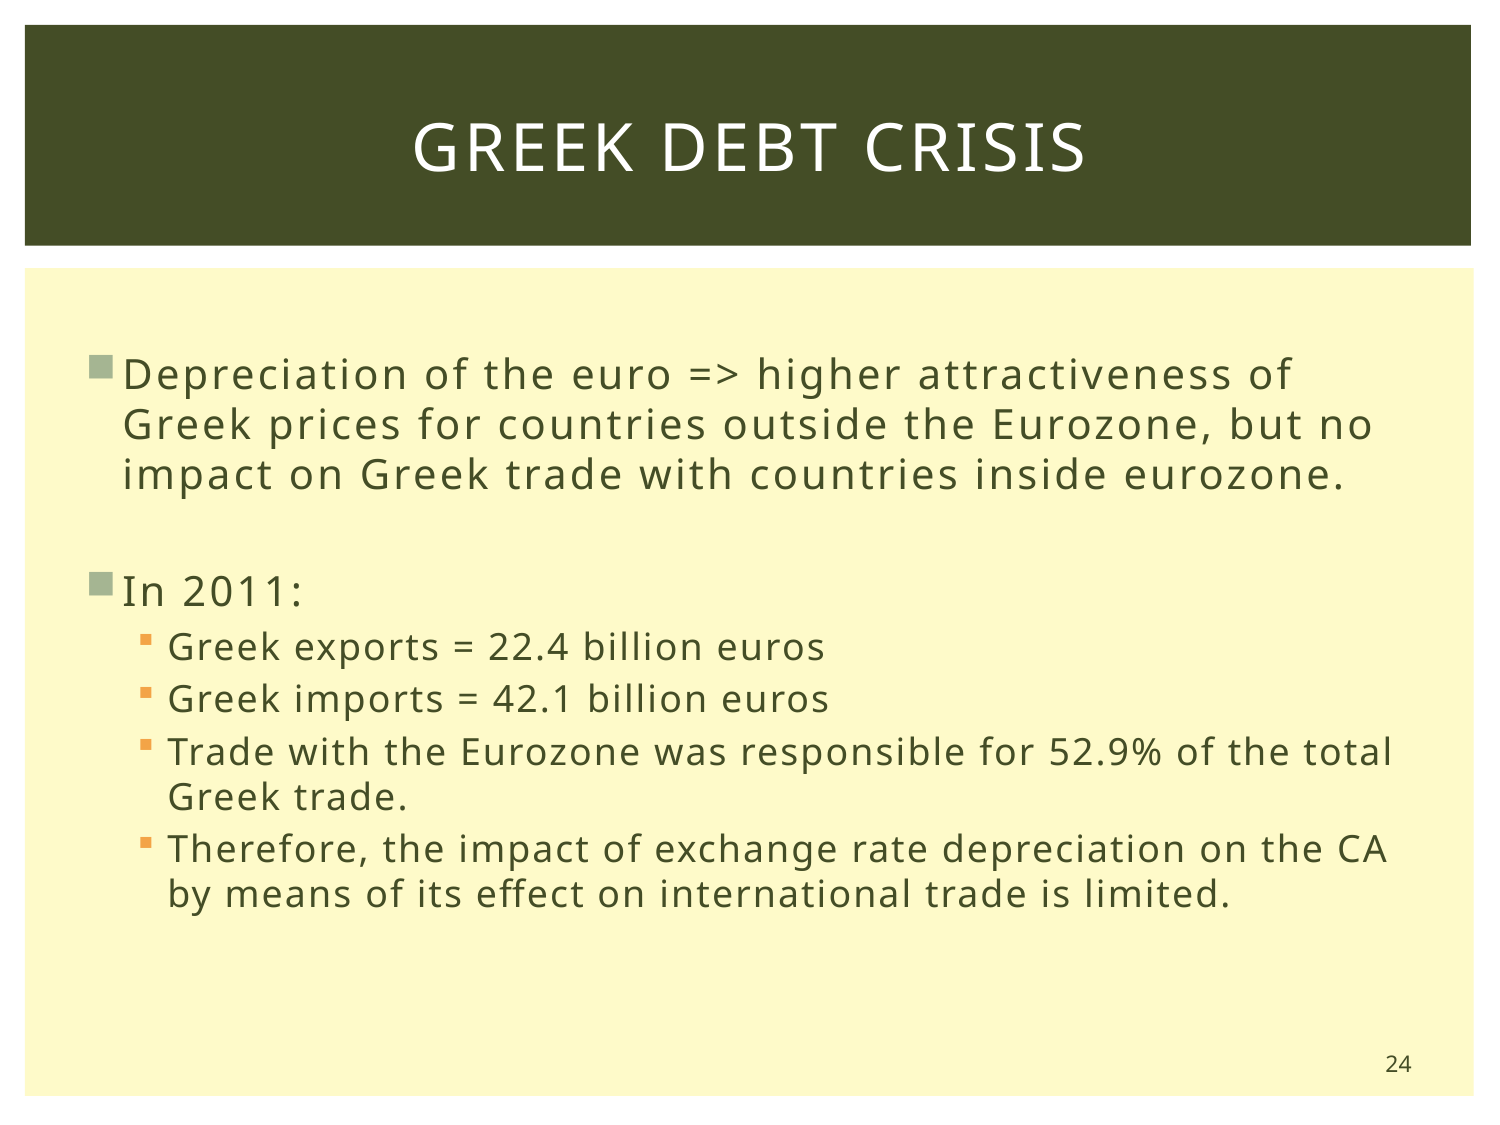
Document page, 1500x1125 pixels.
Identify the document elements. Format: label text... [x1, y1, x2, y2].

list Depreciation of the euro => higher attractiveness of Greek prices for countries outside the Eurozone, but no impact on Greek trade with countries inside eurozone. In 2011: Greek exports = 22.4 billion euros Greek imports = 42.1 billion euros Trade with the Eurozone was responsible for 52.9% of the total Greek trade. Therefore, the impact of exchange rate depreciation on the CA by means of its effect on international trade is limited. [62, 281, 1442, 1005]
title Greek Debt Crisis [62, 58, 1438, 232]
slide_number 24 [1349, 1041, 1448, 1089]
